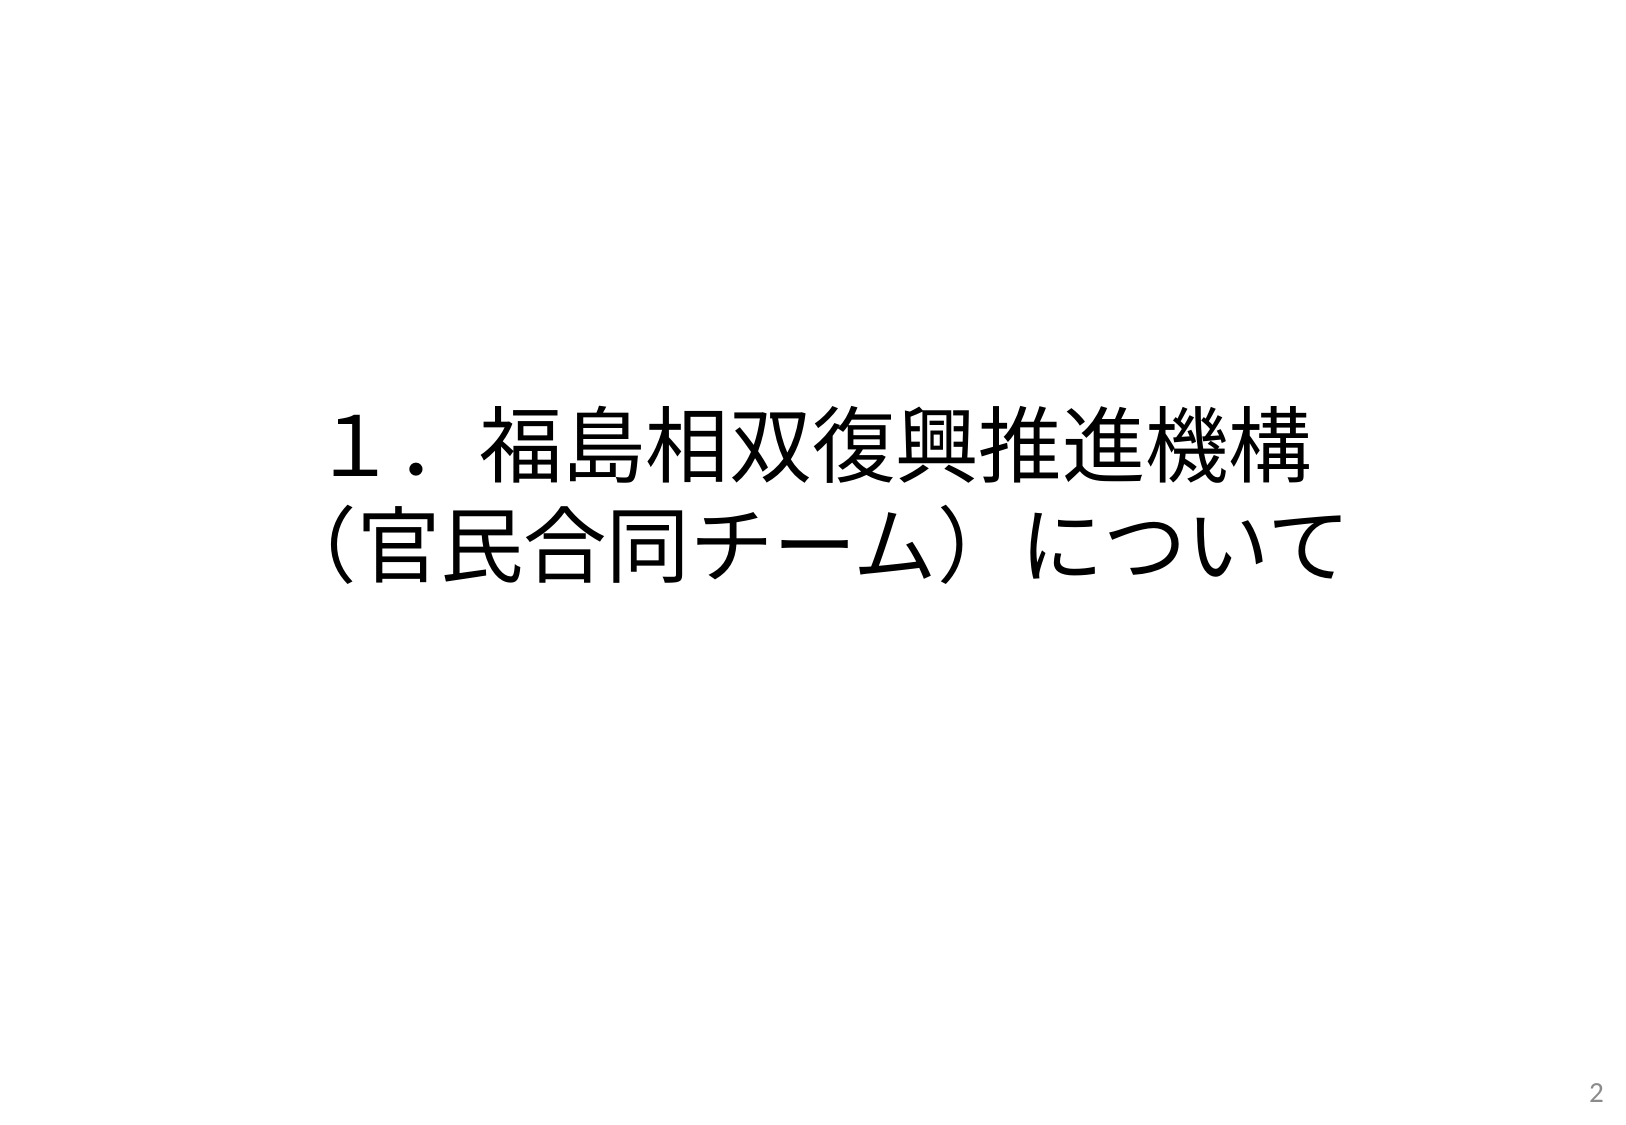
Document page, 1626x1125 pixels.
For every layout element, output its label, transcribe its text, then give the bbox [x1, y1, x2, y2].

slide_number 1 [1245, 1060, 1625, 1121]
text_box １．福島相双復興推進機構 （官民合同チーム）について [0, 385, 1625, 601]
